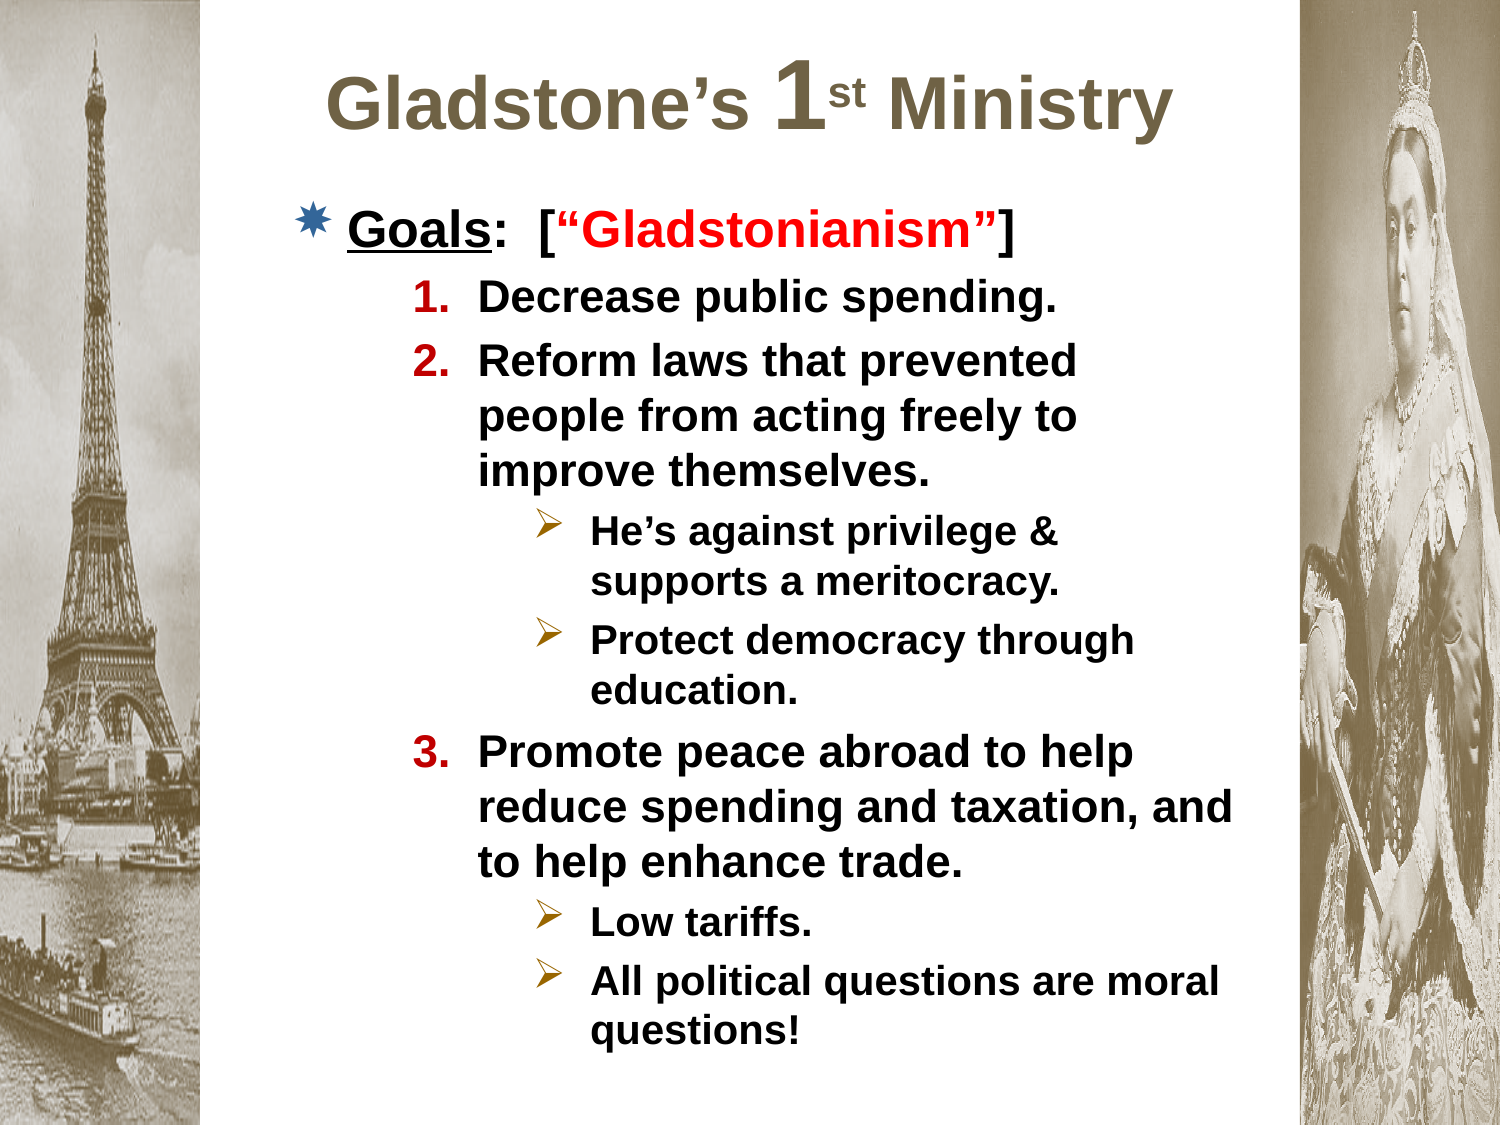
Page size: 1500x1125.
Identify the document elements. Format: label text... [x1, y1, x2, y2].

list Goals: [“Gladstonianism”] Decrease public spending. Reform laws that prevented people from acting freely to improve themselves. He’s against privilege & supports a meritocracy. Protect democracy through education. Promote peace abroad to help reduce spending and taxation, and to help enhance trade. Low tariffs. All political questions are moral questions! [275, 187, 1250, 1088]
title Gladstone’s 1st Ministry [212, 24, 1288, 155]
